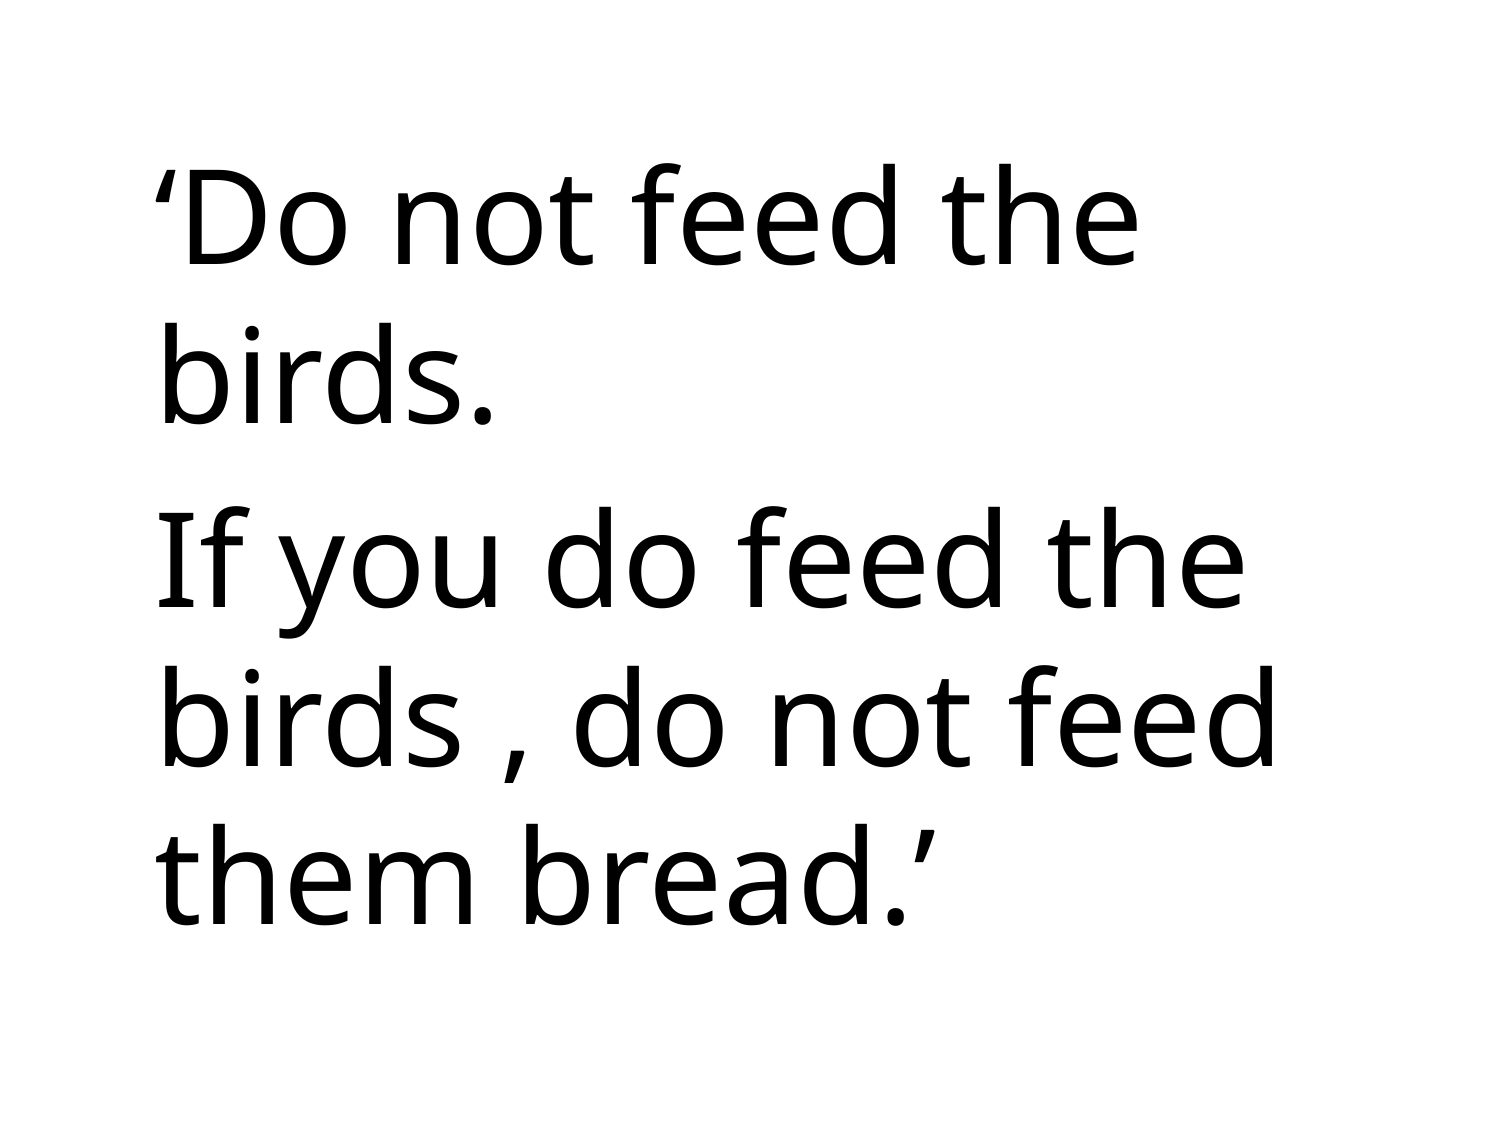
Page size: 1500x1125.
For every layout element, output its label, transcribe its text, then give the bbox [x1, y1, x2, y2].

list ‘Do not feed the birds. If you do feed the birds , do not feed them bread.’ [139, 125, 1345, 964]
